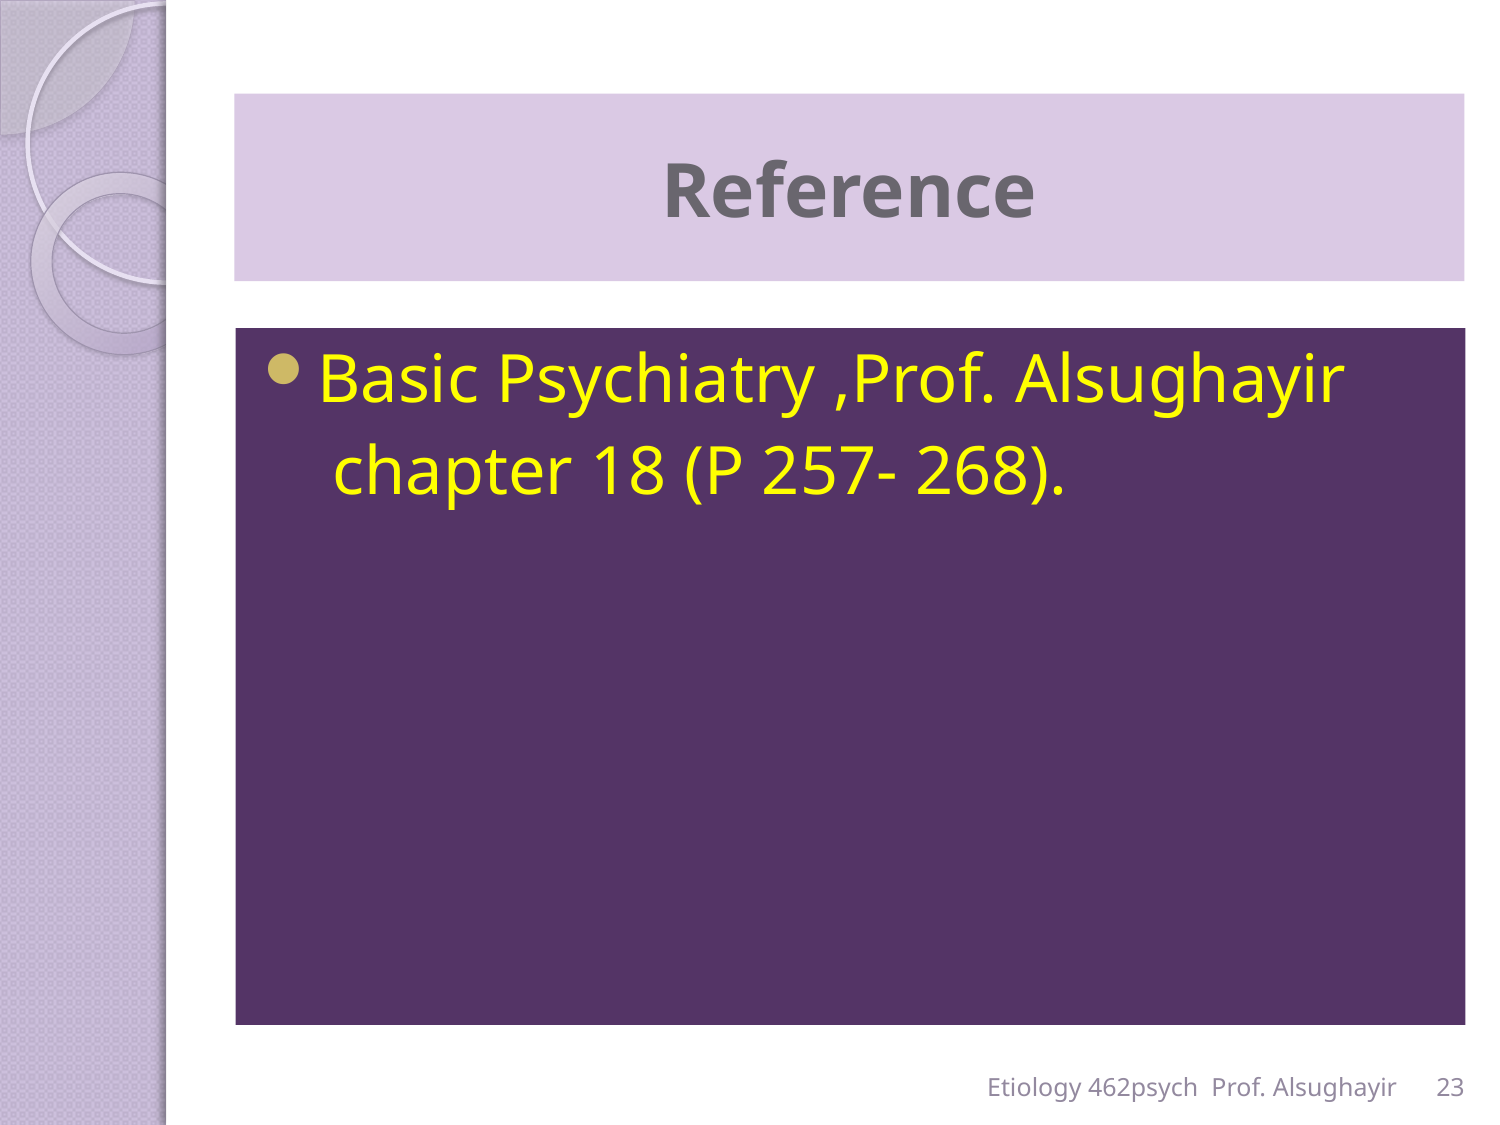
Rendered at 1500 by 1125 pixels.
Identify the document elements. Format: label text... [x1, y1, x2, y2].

list Basic Psychiatry ,Prof. Alsughayir chapter 18 (P 257- 268). [235, 328, 1466, 1025]
slide_number 23 [1413, 1034, 1488, 1113]
footer Etiology 462psych Prof. Alsughayir [937, 1034, 1413, 1113]
title Reference [234, 93, 1465, 282]
